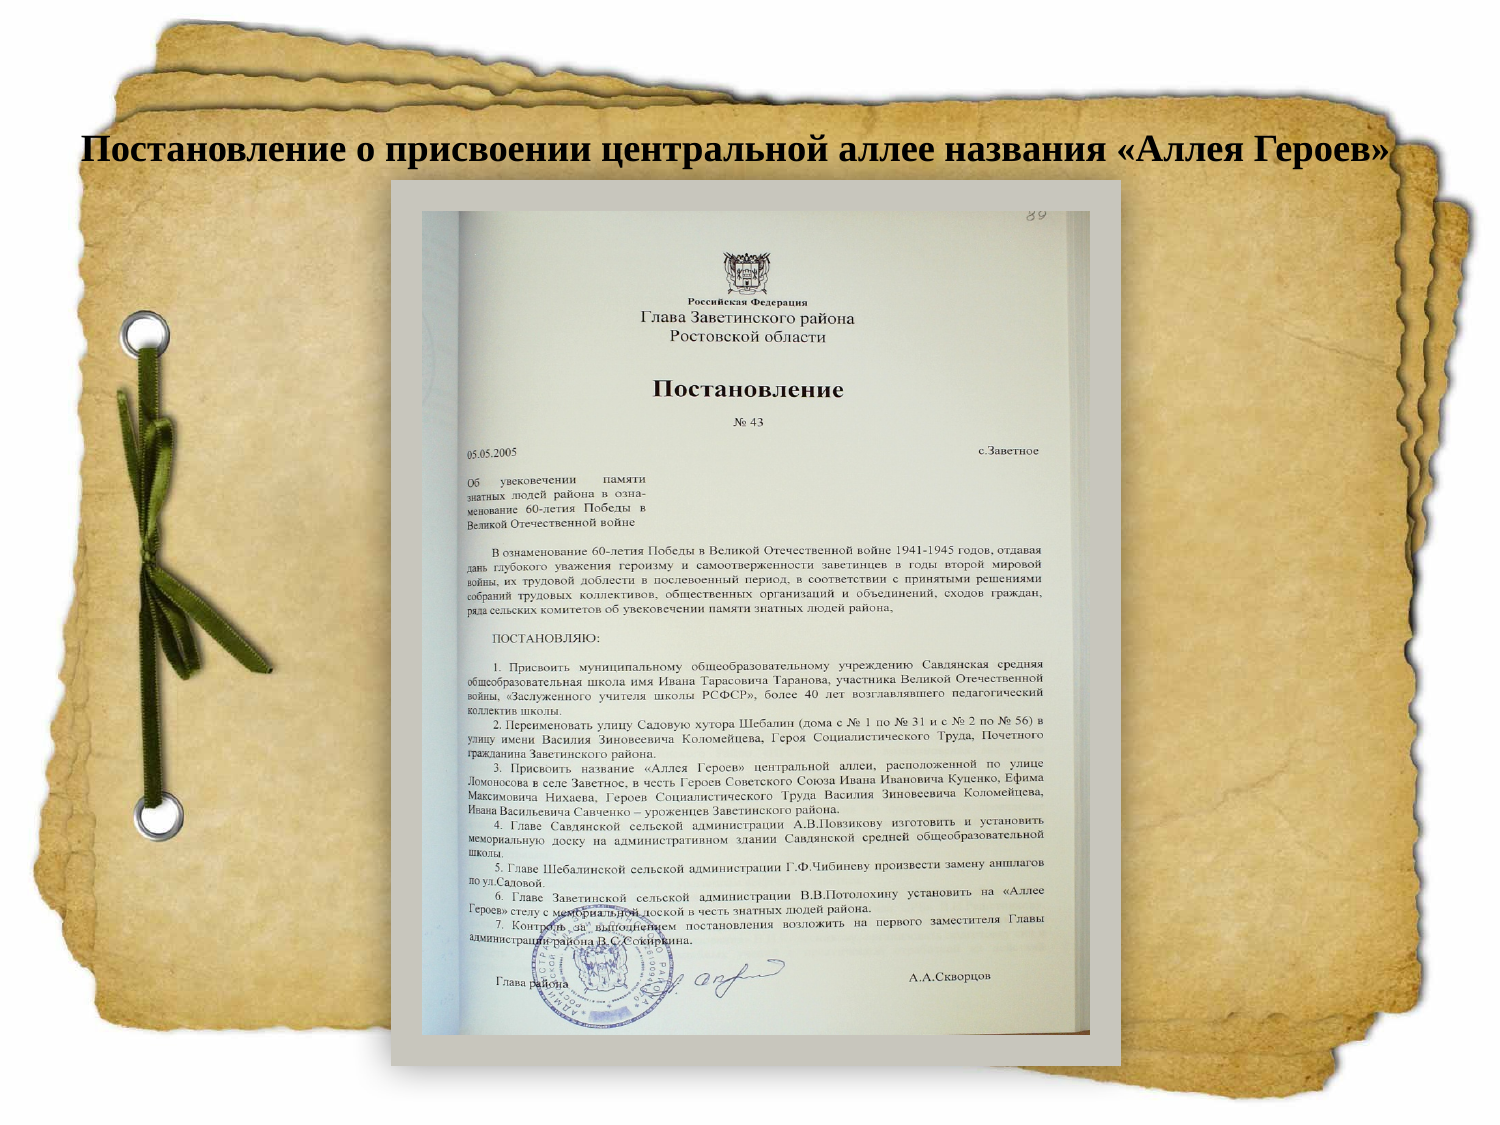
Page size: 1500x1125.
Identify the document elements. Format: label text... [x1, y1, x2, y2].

title Постановление о присвоении центральной аллее названия «Аллея Героев» [46, 93, 1425, 200]
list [421, 210, 1091, 1035]
picture [0, 0, 1500, 1125]
